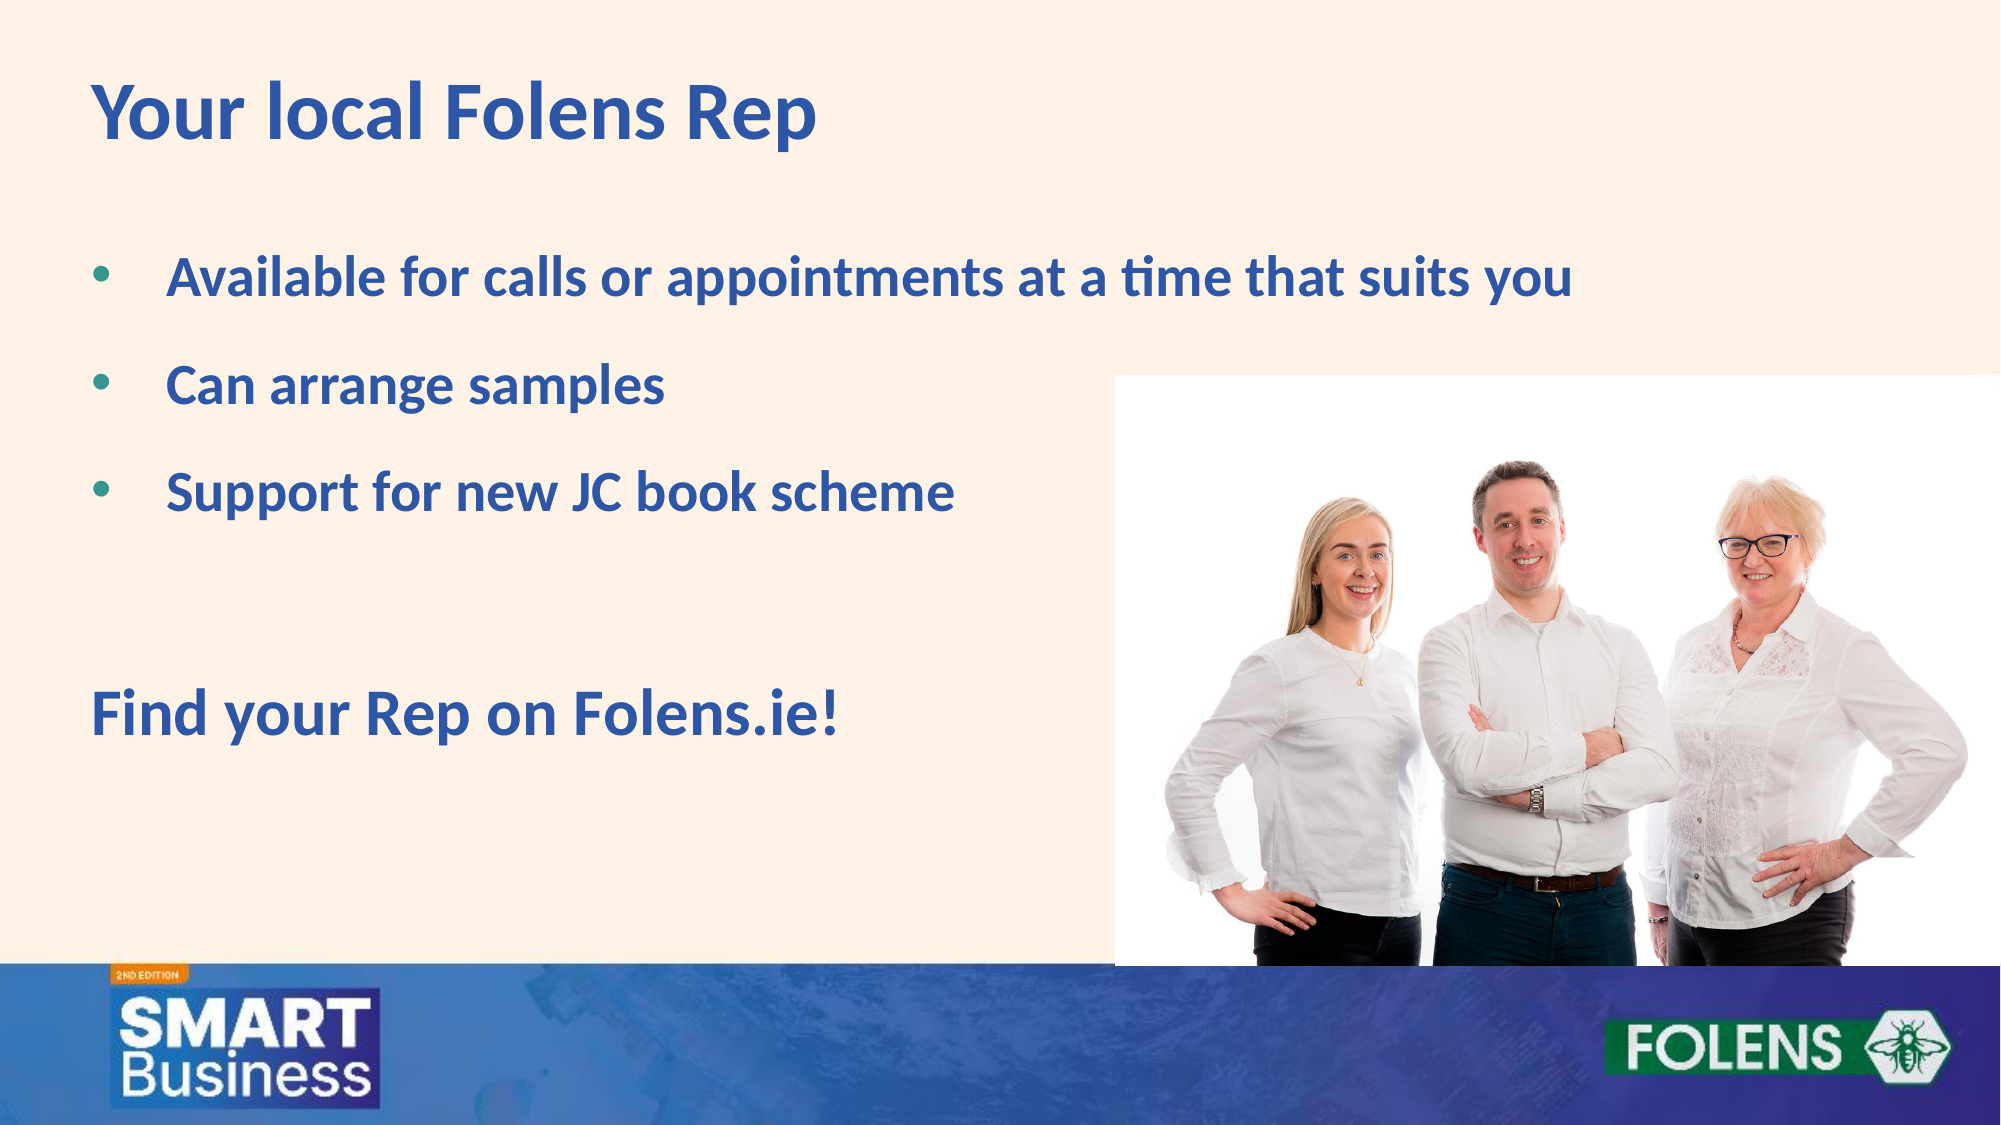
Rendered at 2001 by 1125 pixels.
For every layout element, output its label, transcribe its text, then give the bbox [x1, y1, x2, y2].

text_box Available for calls or appointments at a time that suits you Can arrange samples Support for new JC book scheme Find your Rep on Folens.ie! [83, 231, 1882, 864]
picture [0, 0, 2001, 1125]
text_box Your local Folens Rep [83, 59, 1794, 165]
